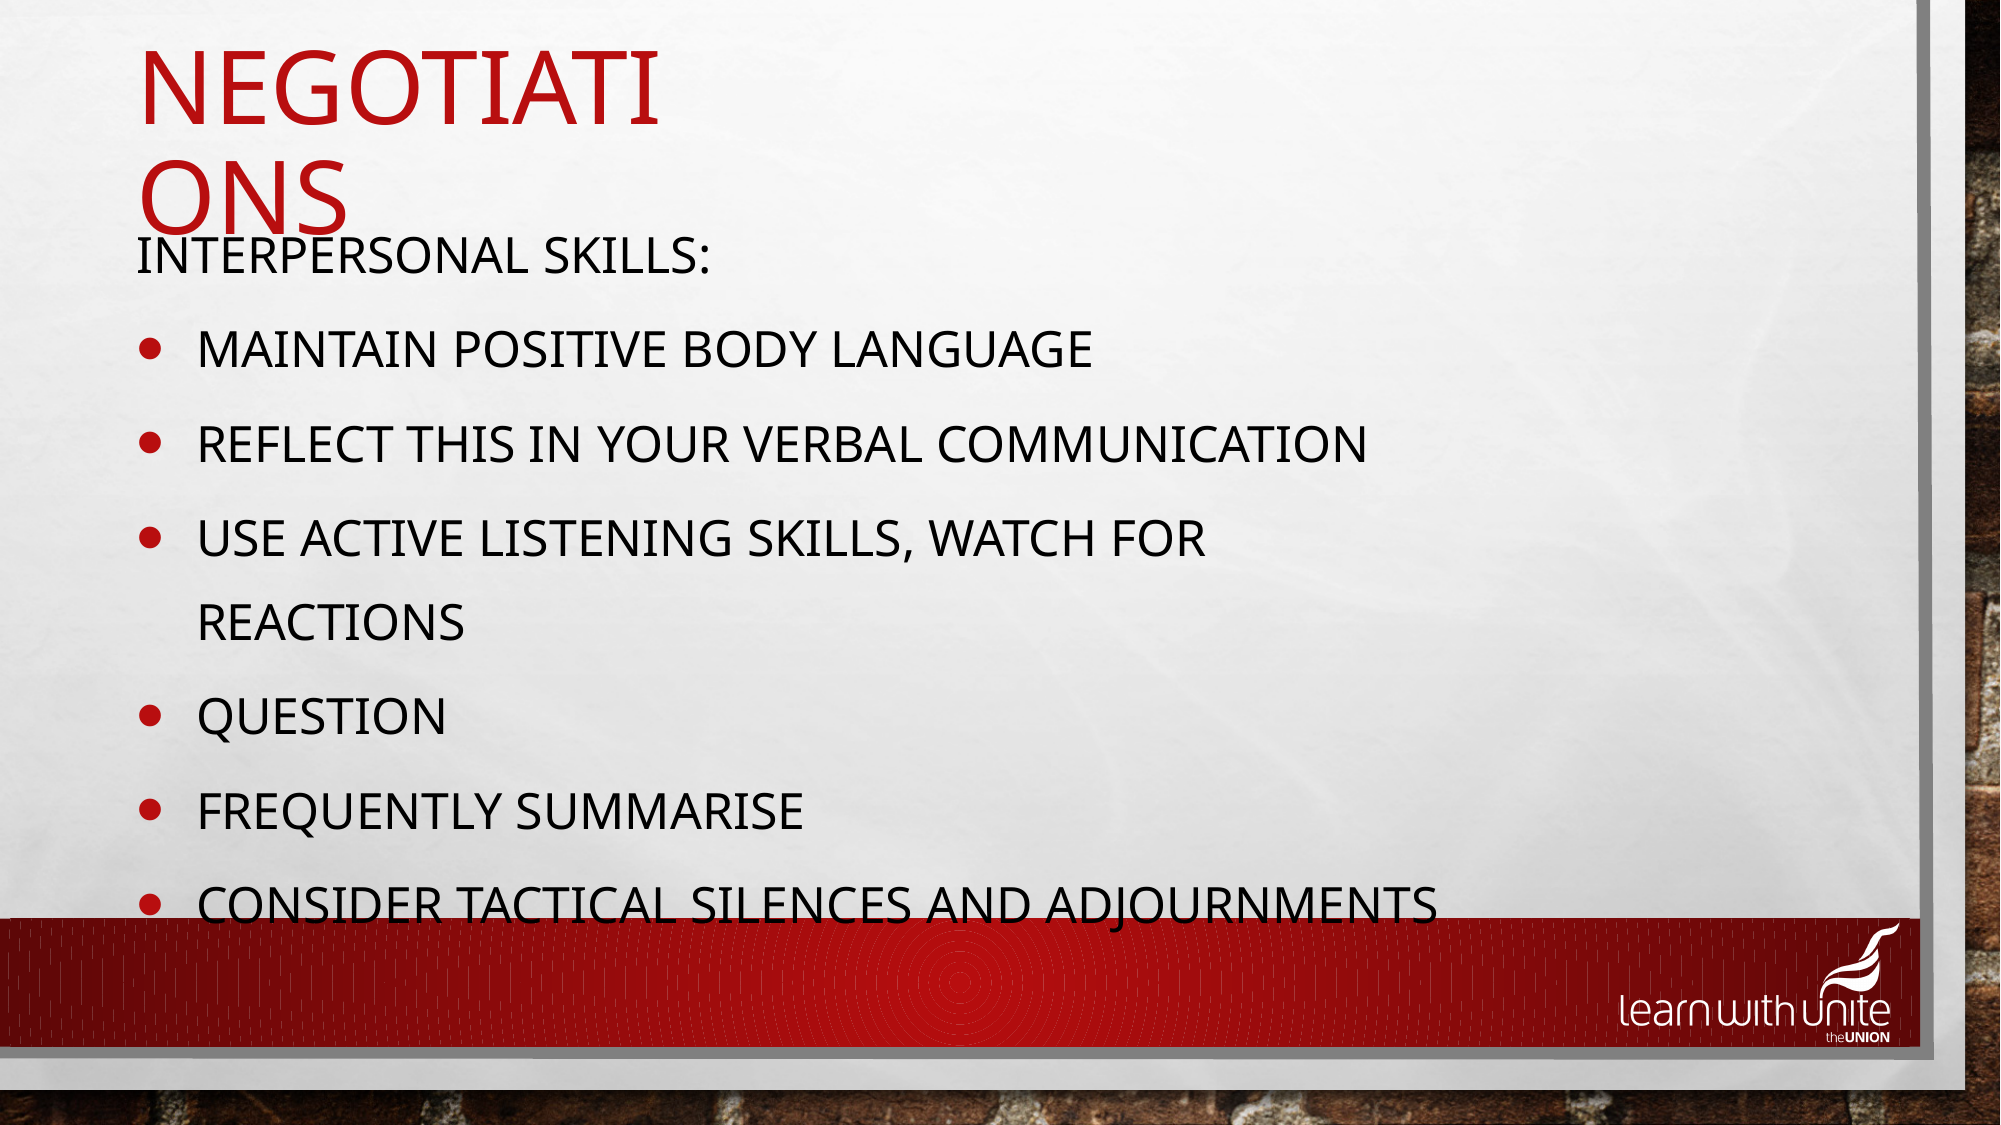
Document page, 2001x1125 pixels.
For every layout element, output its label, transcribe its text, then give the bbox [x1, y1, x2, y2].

list Interpersonal skills: Maintain positive body language Reflect this in your verbal communication Use active listening skills, Watch for reactions Question Frequently summarise Consider tactical silences and adjournments [121, 243, 1483, 890]
text_box Negotiations [121, 90, 750, 203]
picture [1614, 913, 1906, 1061]
picture [0, 0, 2000, 1125]
